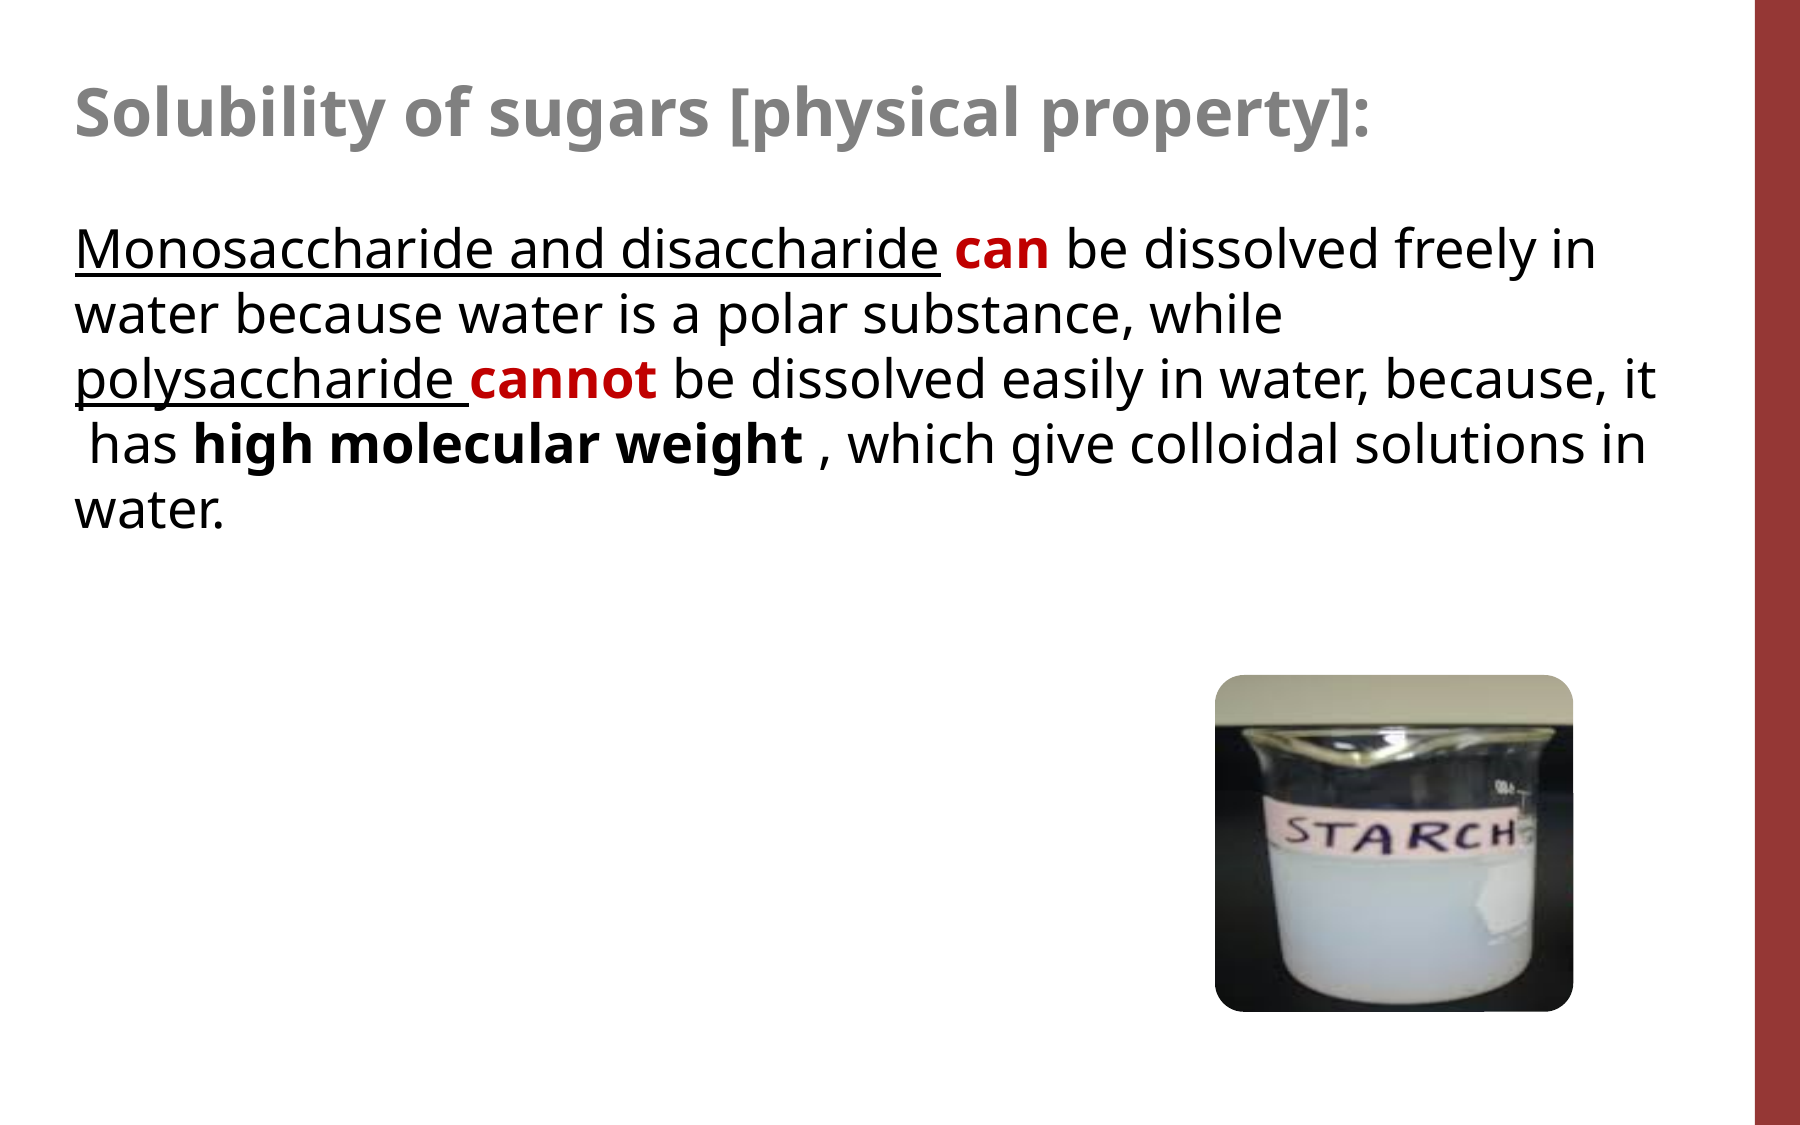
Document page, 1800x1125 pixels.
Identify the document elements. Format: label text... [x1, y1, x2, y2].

picture [1214, 674, 1574, 1012]
text_box Solubility of sugars [physical property]: Monosaccharide and disaccharide can be dissolved freely in water because water is a polar substance, while polysaccharide cannot be dissolved easily in water, because, it has high molecular weight , which give colloidal solutions in water. [59, 62, 1680, 657]
text_box [1753, 0, 1800, 1125]
